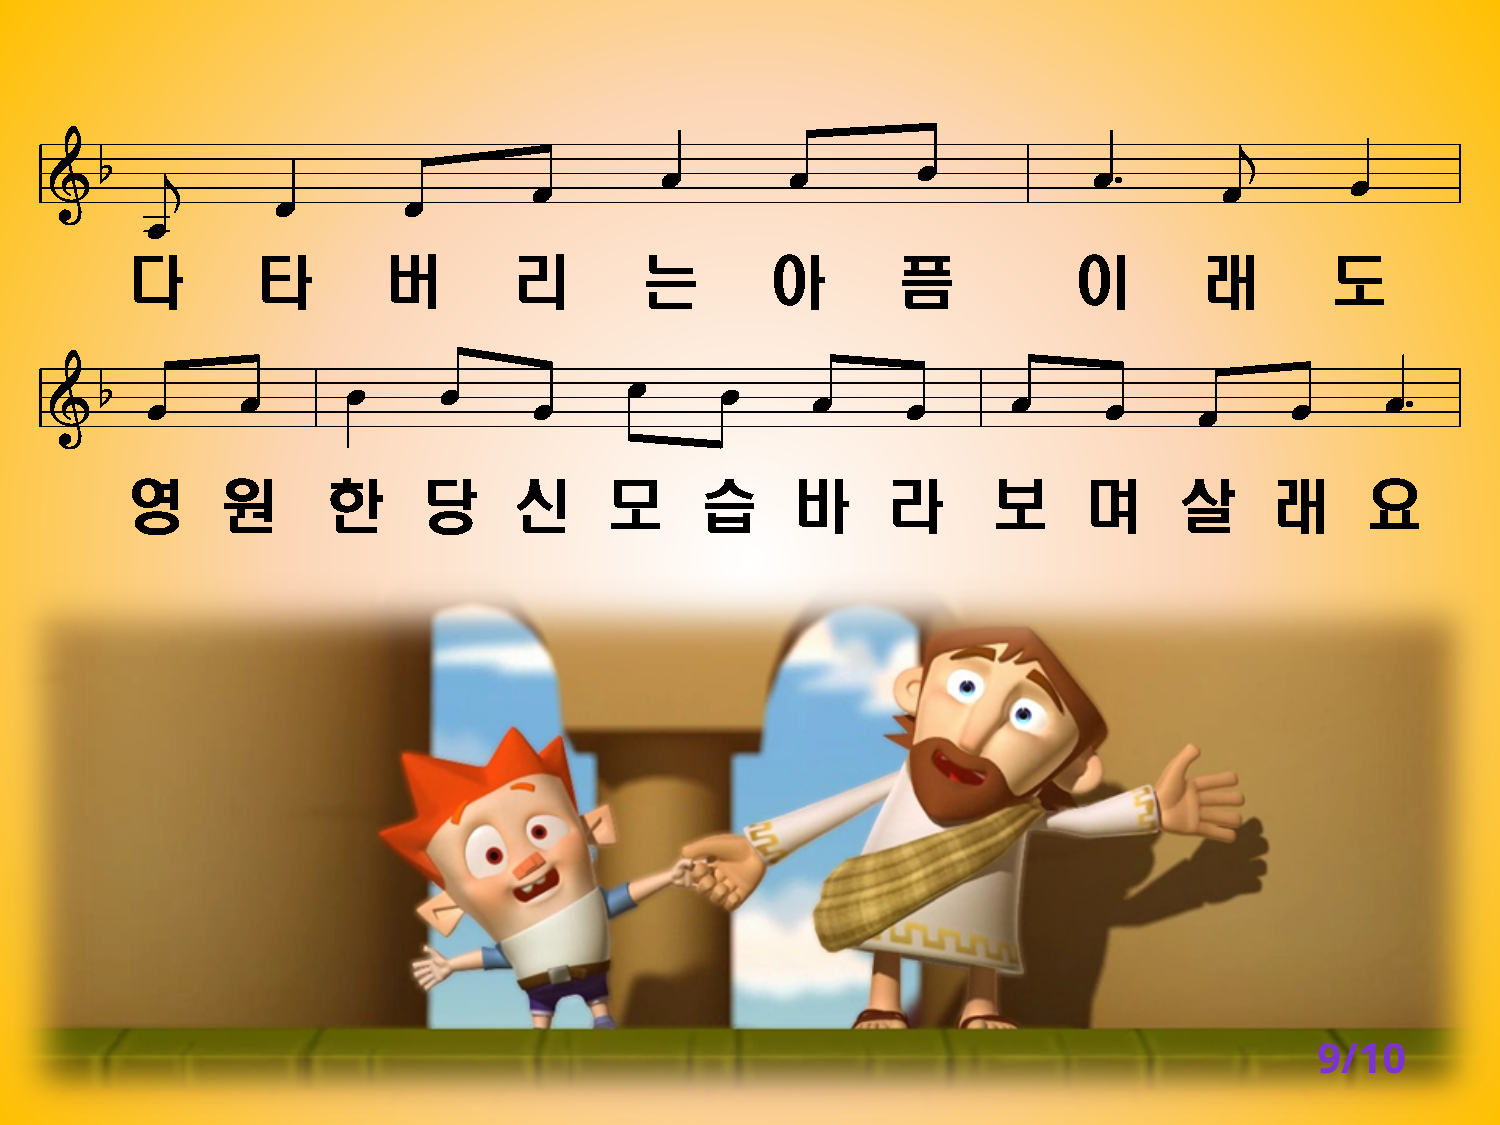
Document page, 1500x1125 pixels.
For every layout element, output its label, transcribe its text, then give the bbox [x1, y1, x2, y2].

text_box 9/10 [1302, 1024, 1422, 1090]
picture [0, 0, 1500, 1125]
